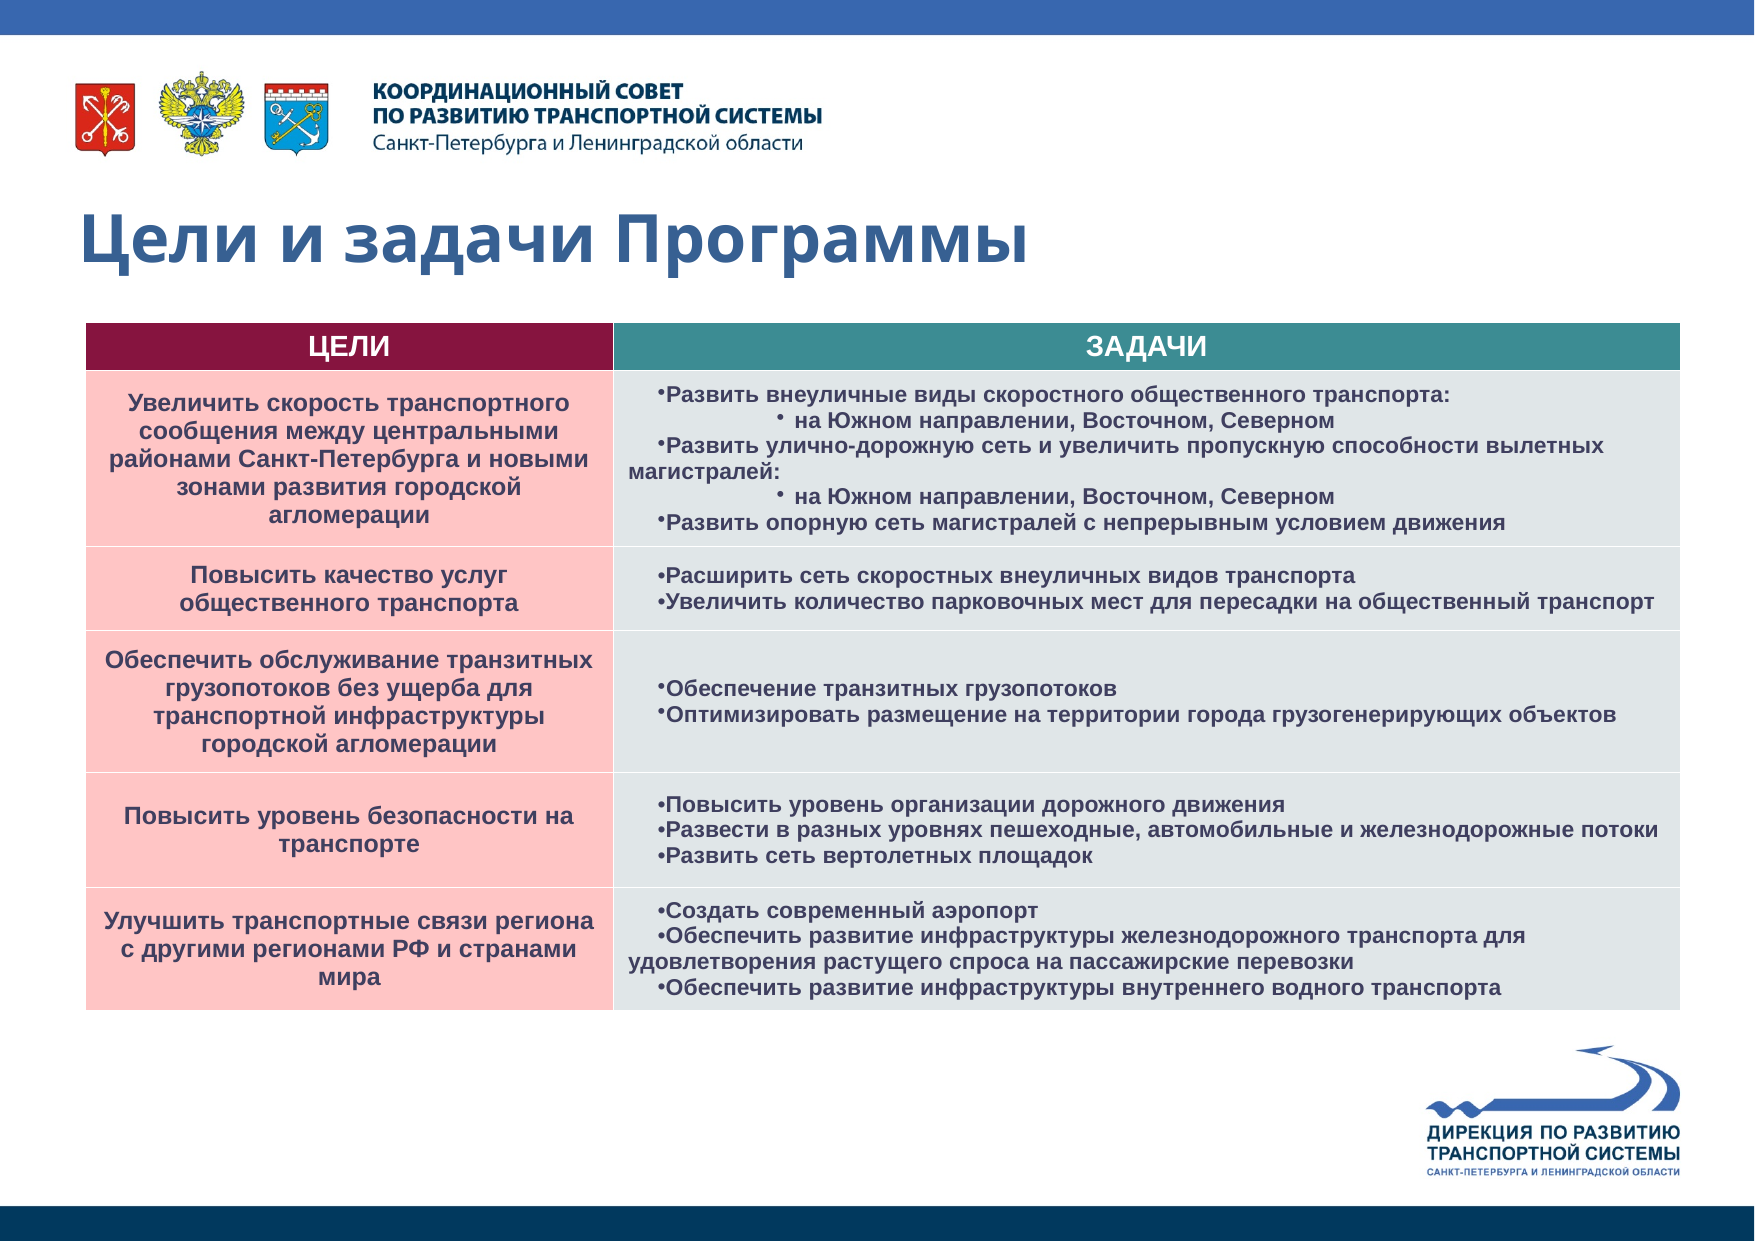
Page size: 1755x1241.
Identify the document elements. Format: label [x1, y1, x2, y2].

list [0, 0, 1755, 1241]
